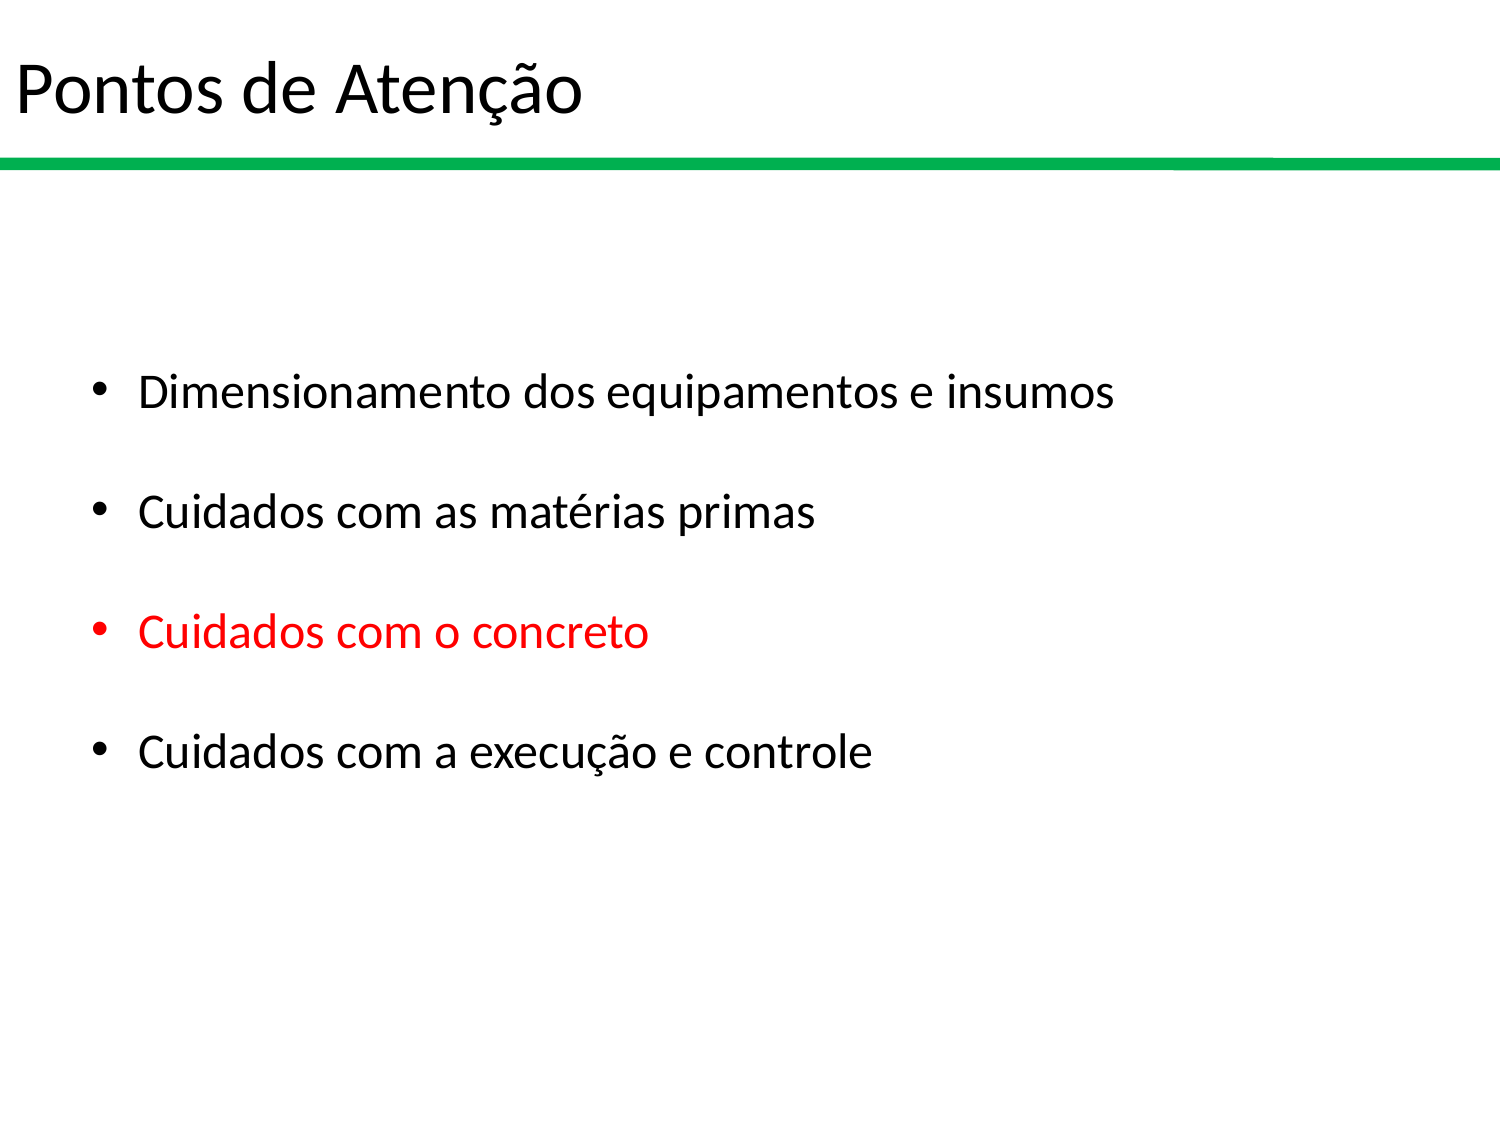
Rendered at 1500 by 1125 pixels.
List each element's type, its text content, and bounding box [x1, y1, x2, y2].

text_box Pontos de Atenção [0, 30, 1471, 137]
text_box Dimensionamento dos equipamentos e insumos Cuidados com as matérias primas Cuidados com o concreto Cuidados com a execução e controle [76, 290, 1270, 786]
